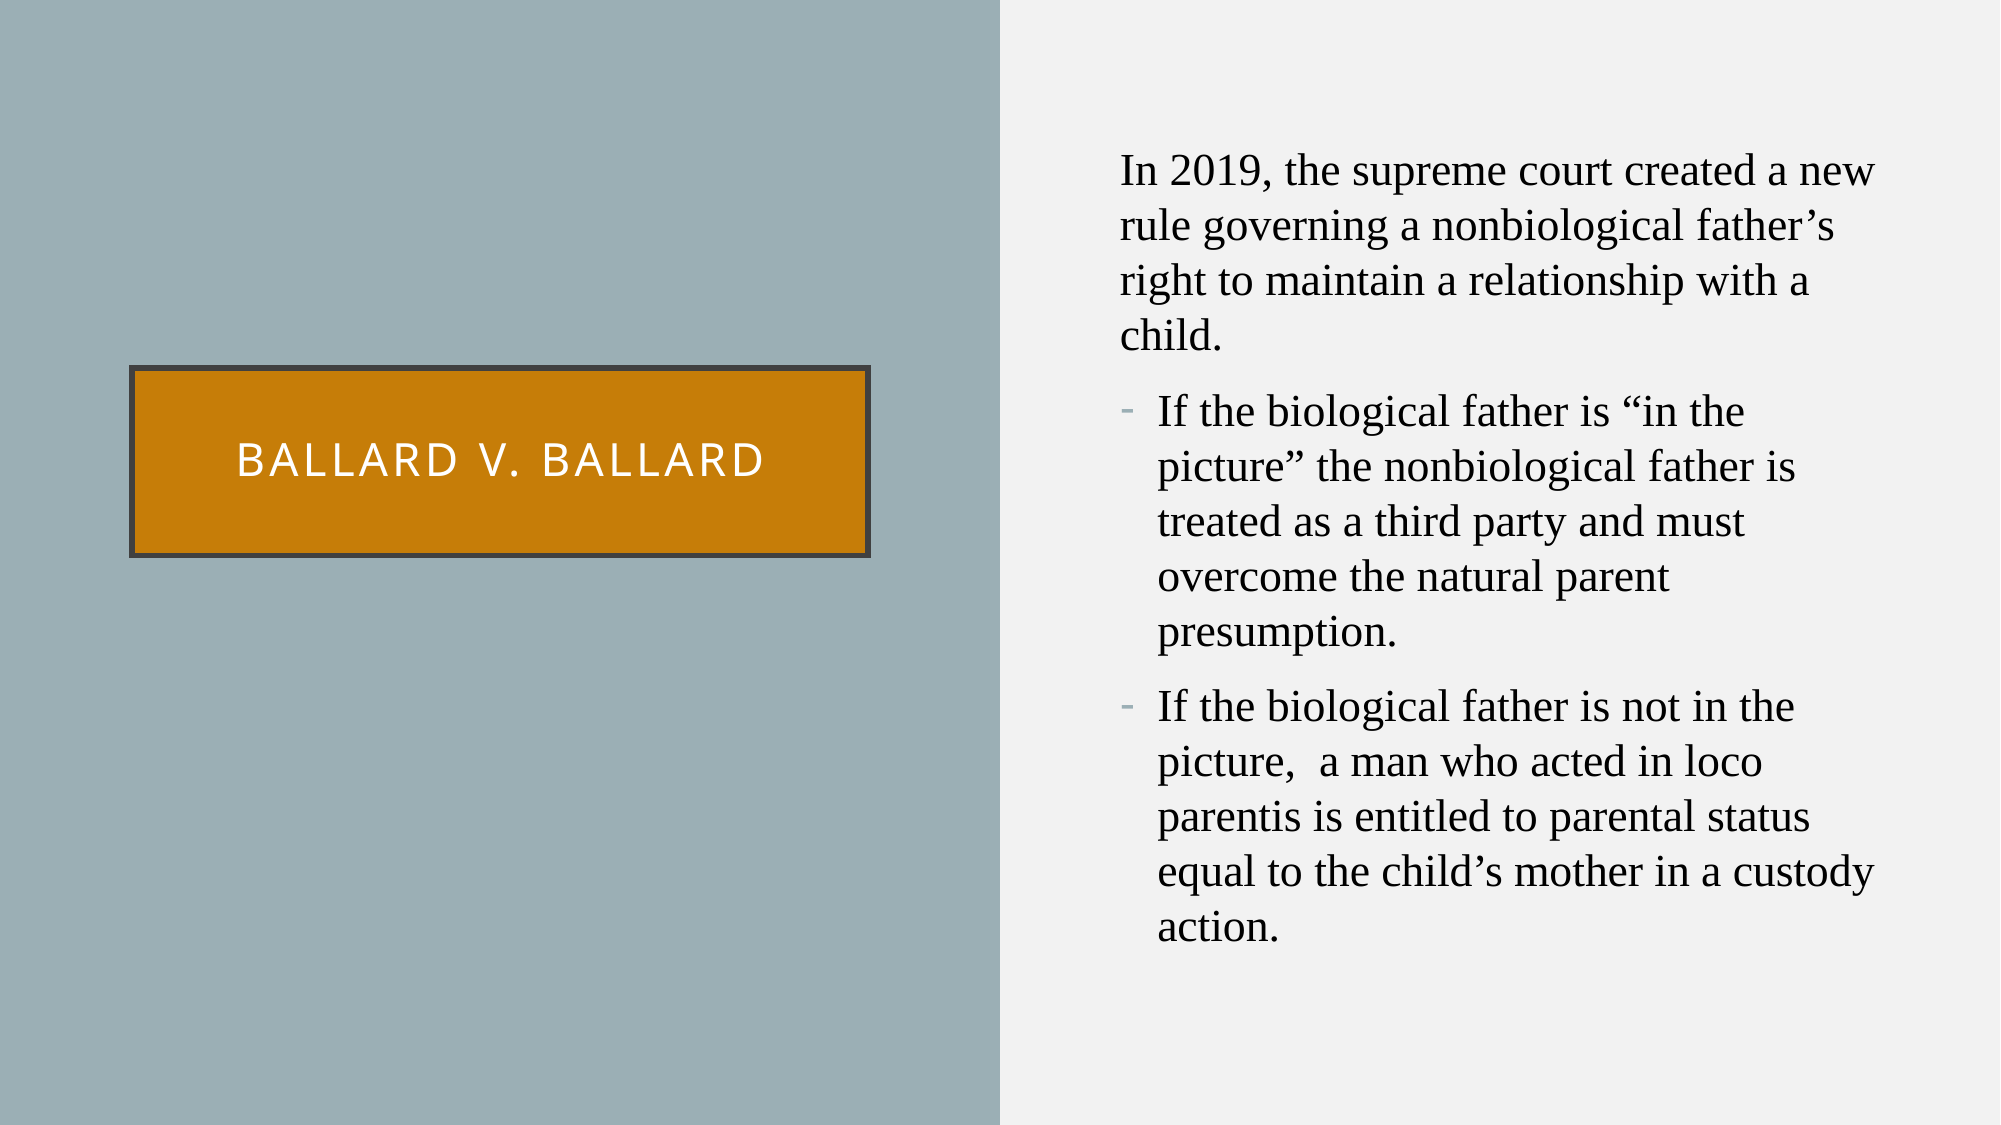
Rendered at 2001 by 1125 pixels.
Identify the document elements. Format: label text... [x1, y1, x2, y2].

title Ballard v. Ballard [129, 365, 871, 558]
list In 2019, the supreme court created a new rule governing a nonbiological father’s right to maintain a relationship with a child. If the biological father is “in the picture” the nonbiological father is treated as a third party and must overcome the natural parent presumption. If the biological father is not in the picture, a man who acted in loco parentis is entitled to parental status equal to the child’s mother in a custody action. [1104, 131, 1895, 993]
